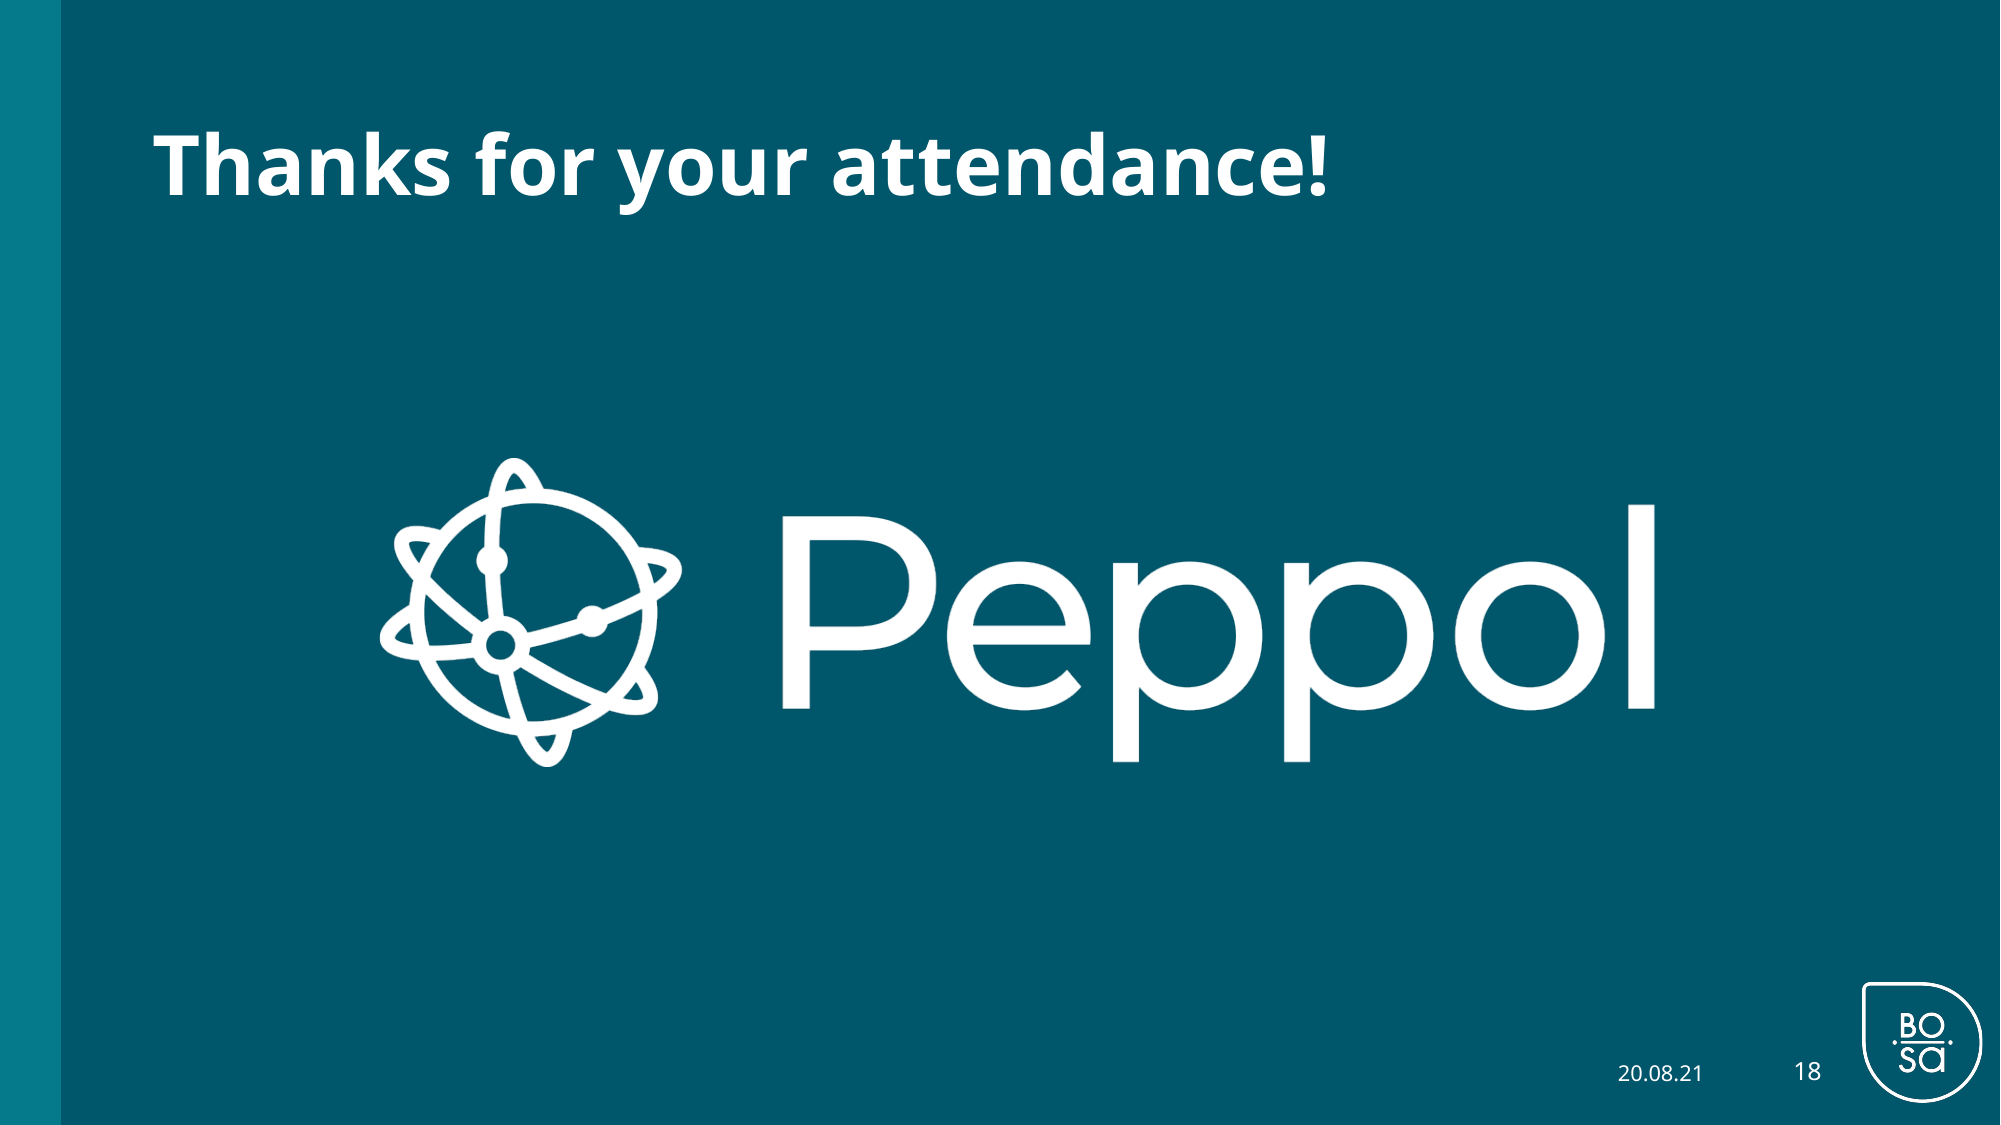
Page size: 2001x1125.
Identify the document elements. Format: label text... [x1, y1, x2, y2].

picture [783, 517, 936, 708]
picture [380, 459, 682, 766]
slide_number 18 [1719, 1042, 1837, 1103]
picture [1113, 562, 1262, 762]
picture [1628, 505, 1654, 708]
picture [1455, 562, 1605, 710]
title Thanks for your attendance! [137, 59, 1863, 278]
picture [1863, 983, 1982, 1102]
picture [1284, 562, 1433, 762]
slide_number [1602, 1042, 1719, 1103]
picture [947, 562, 1090, 710]
